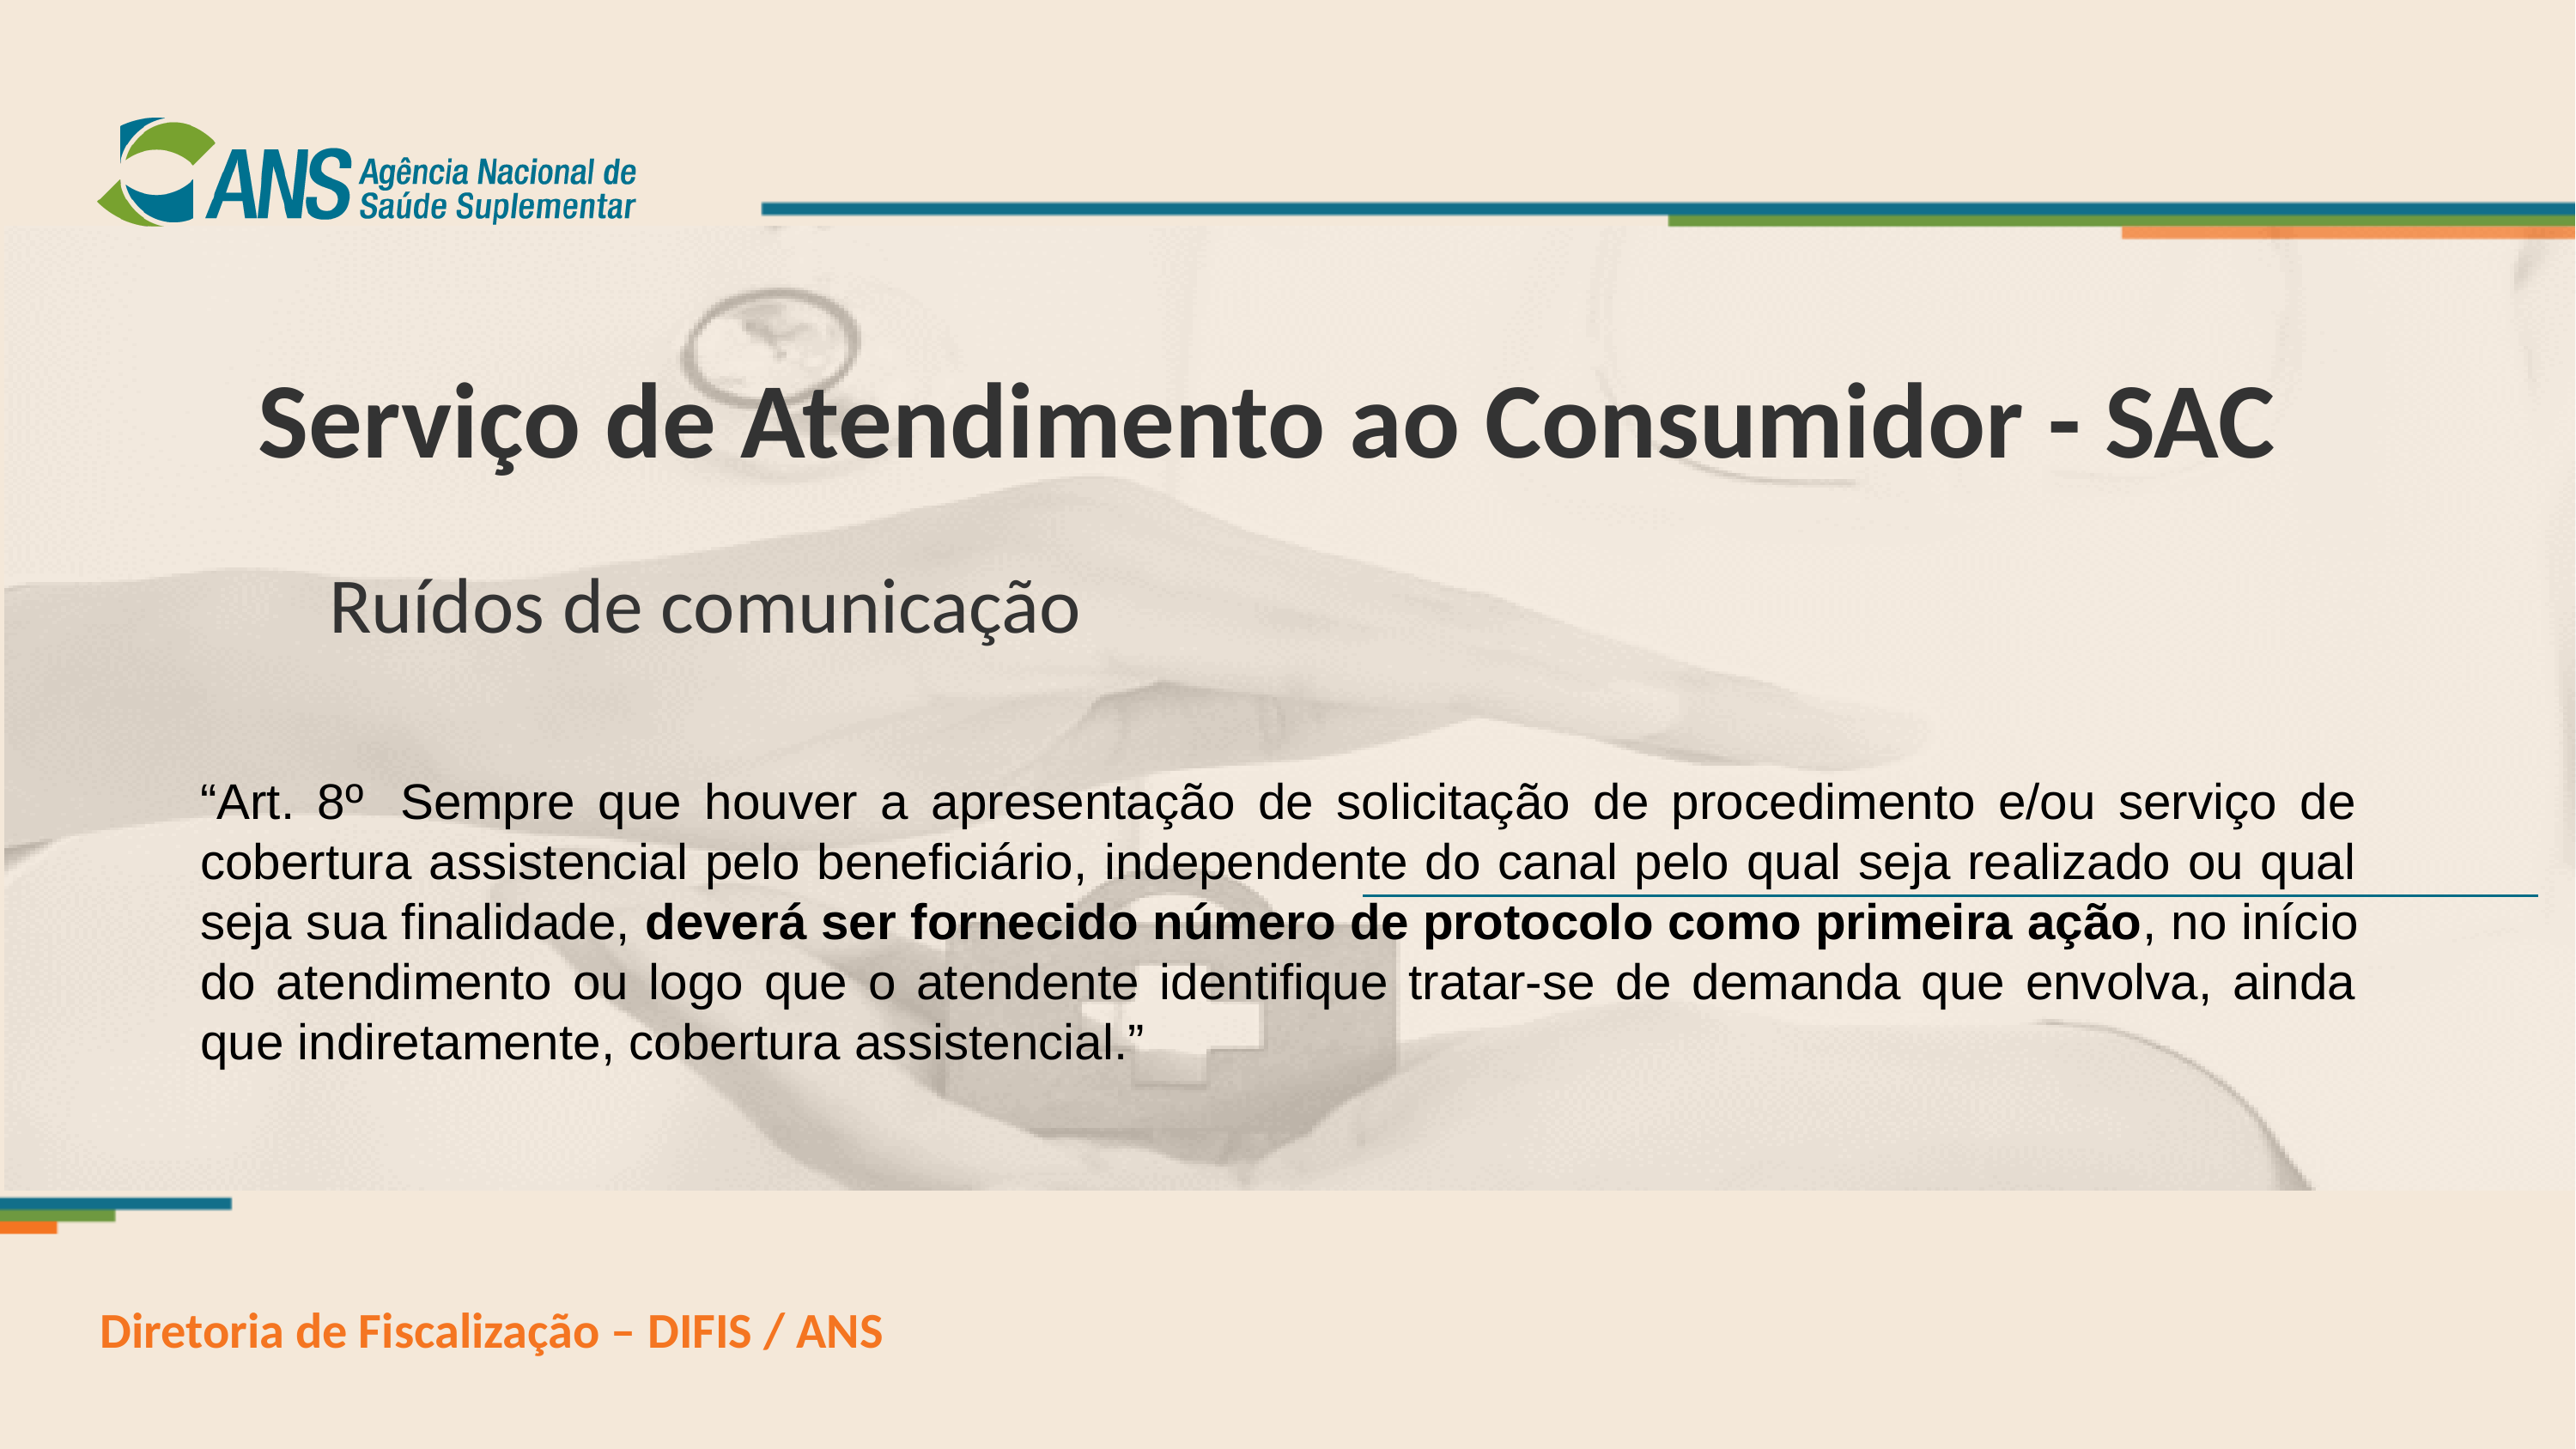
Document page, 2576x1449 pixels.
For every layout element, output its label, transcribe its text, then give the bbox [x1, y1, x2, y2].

picture [0, 0, 2576, 1449]
text_box Diretoria de Fiscalização – DIFIS / ANS [87, 1292, 981, 1425]
